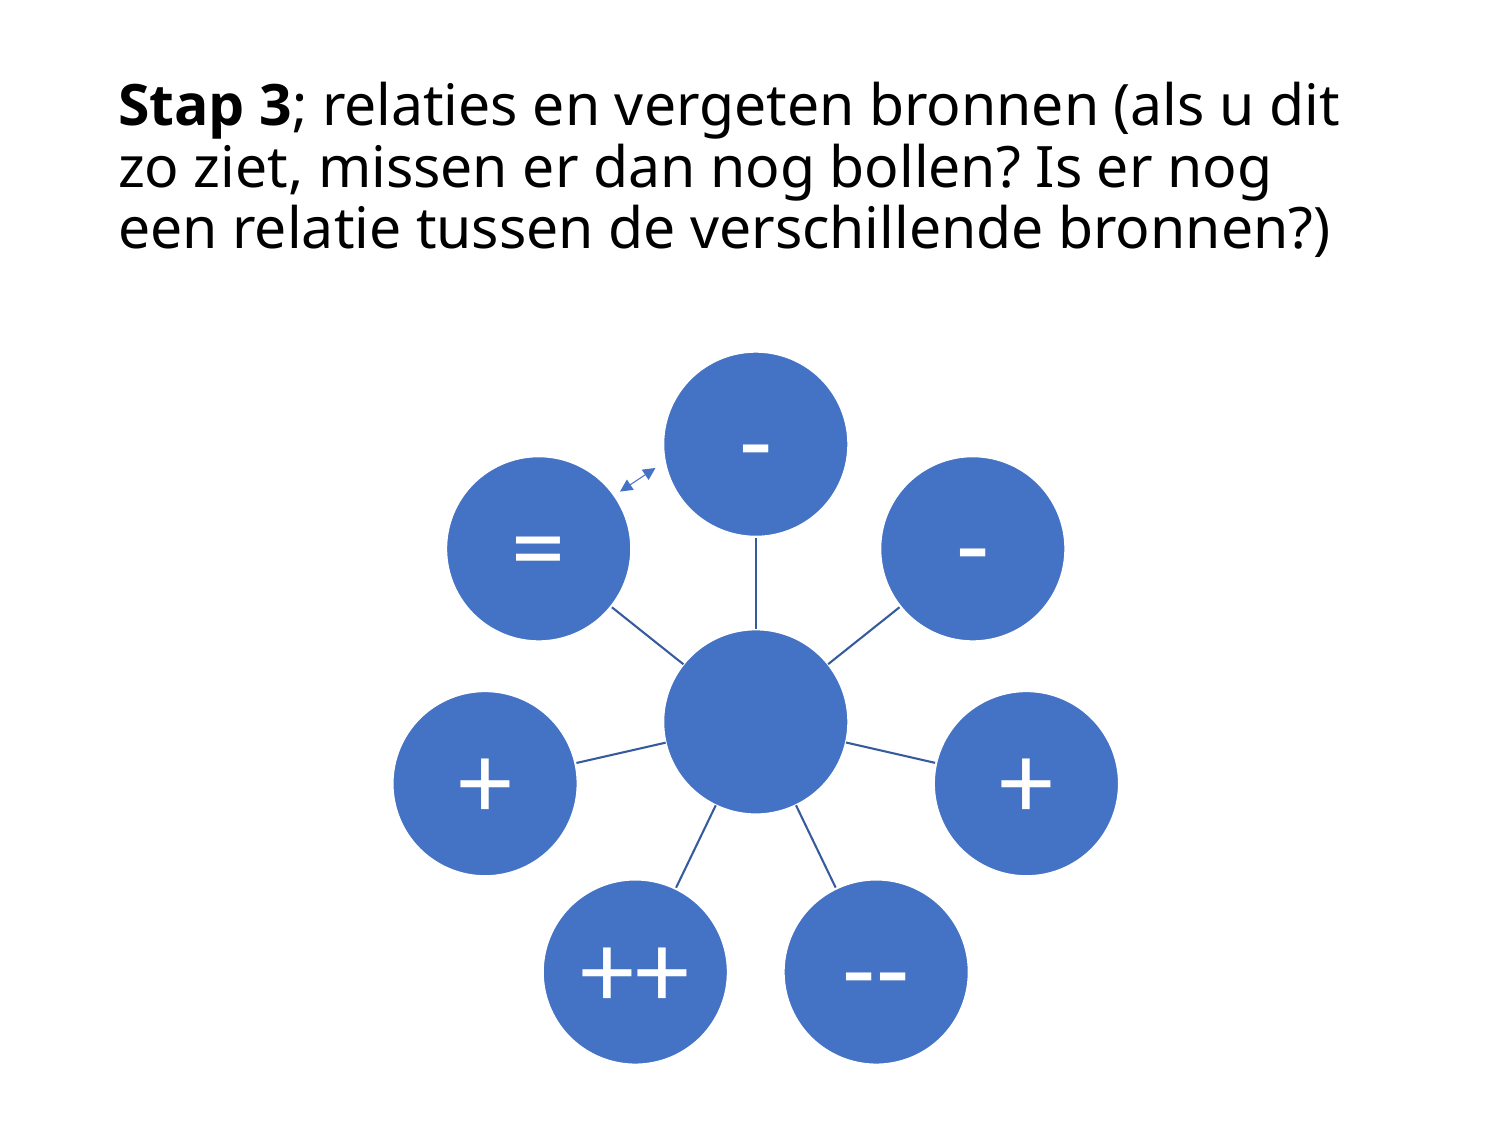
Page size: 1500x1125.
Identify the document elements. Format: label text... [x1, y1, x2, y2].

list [108, 351, 1403, 1066]
title Stap 3; relaties en vergeten bronnen (als u dit zo ziet, missen er dan nog bollen? Is er nog een relatie tussen de verschillende bronnen?) [103, 59, 1397, 278]
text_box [619, 467, 656, 492]
